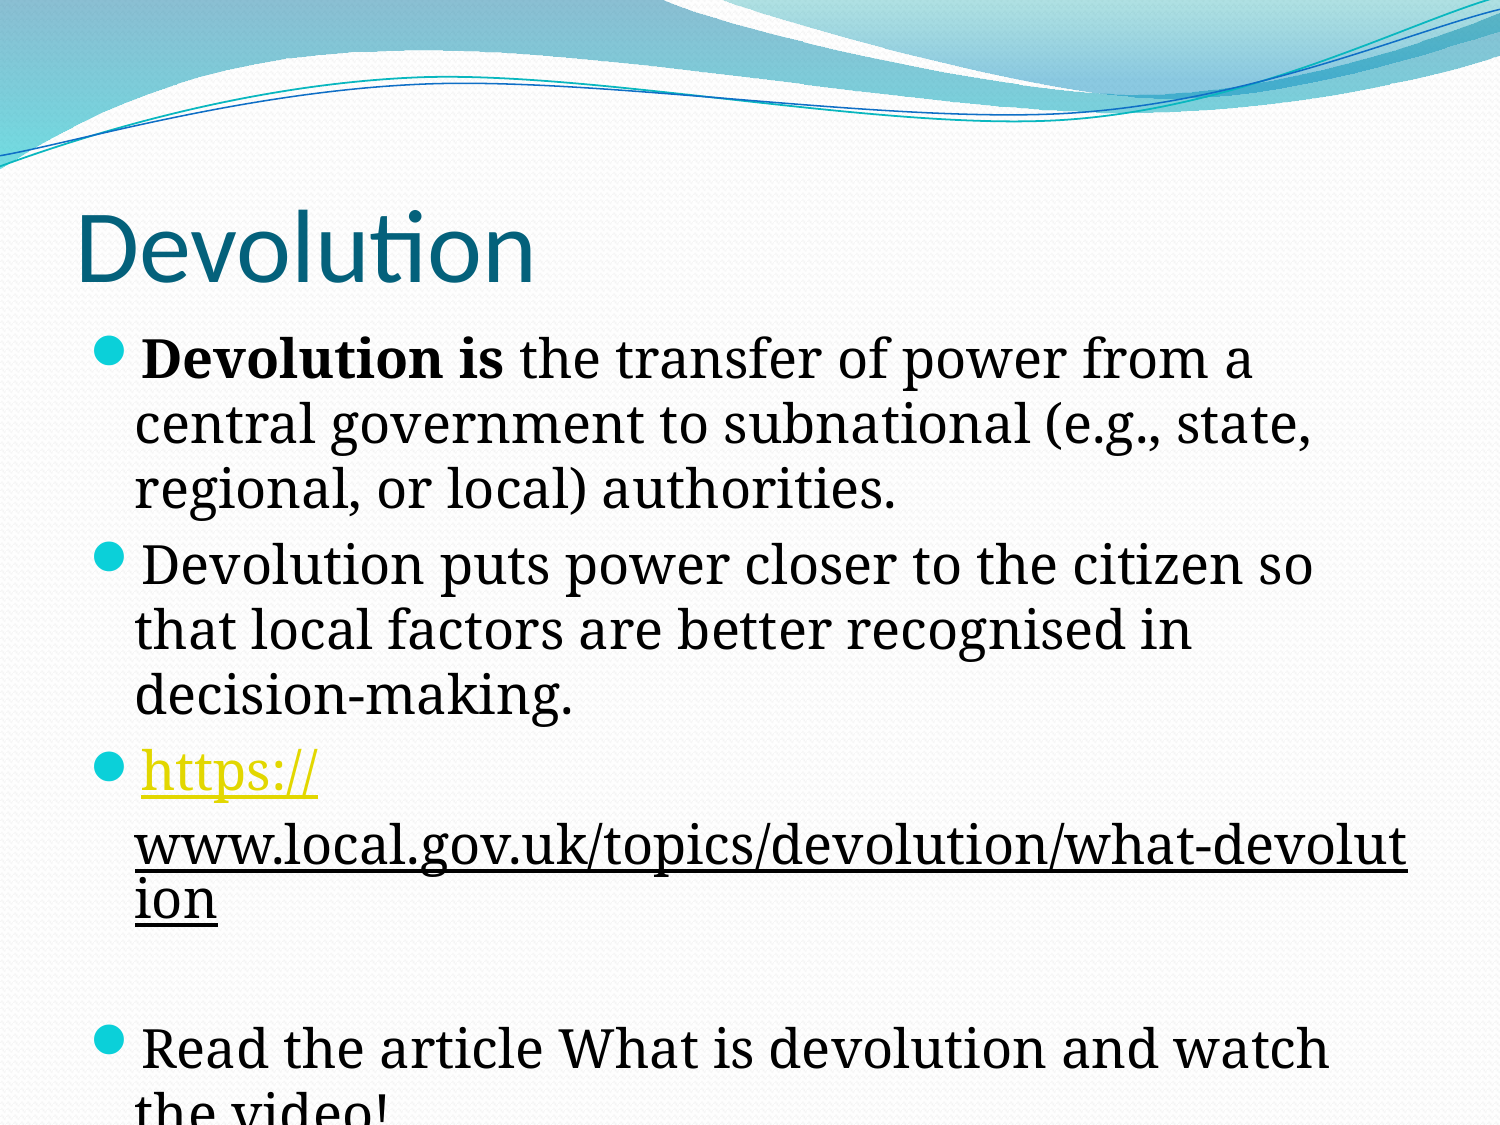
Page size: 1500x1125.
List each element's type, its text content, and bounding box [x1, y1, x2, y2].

title Devolution [75, 115, 1425, 303]
list Devolution is the transfer of power from a central government to subnational (e.g., state, regional, or local) authorities. Devolution puts power closer to the citizen so that local factors are better recognised in decision-making. https://www.local.gov.uk/topics/devolution/what-devolution Read the article What is devolution and watch the video! [75, 317, 1425, 1038]
